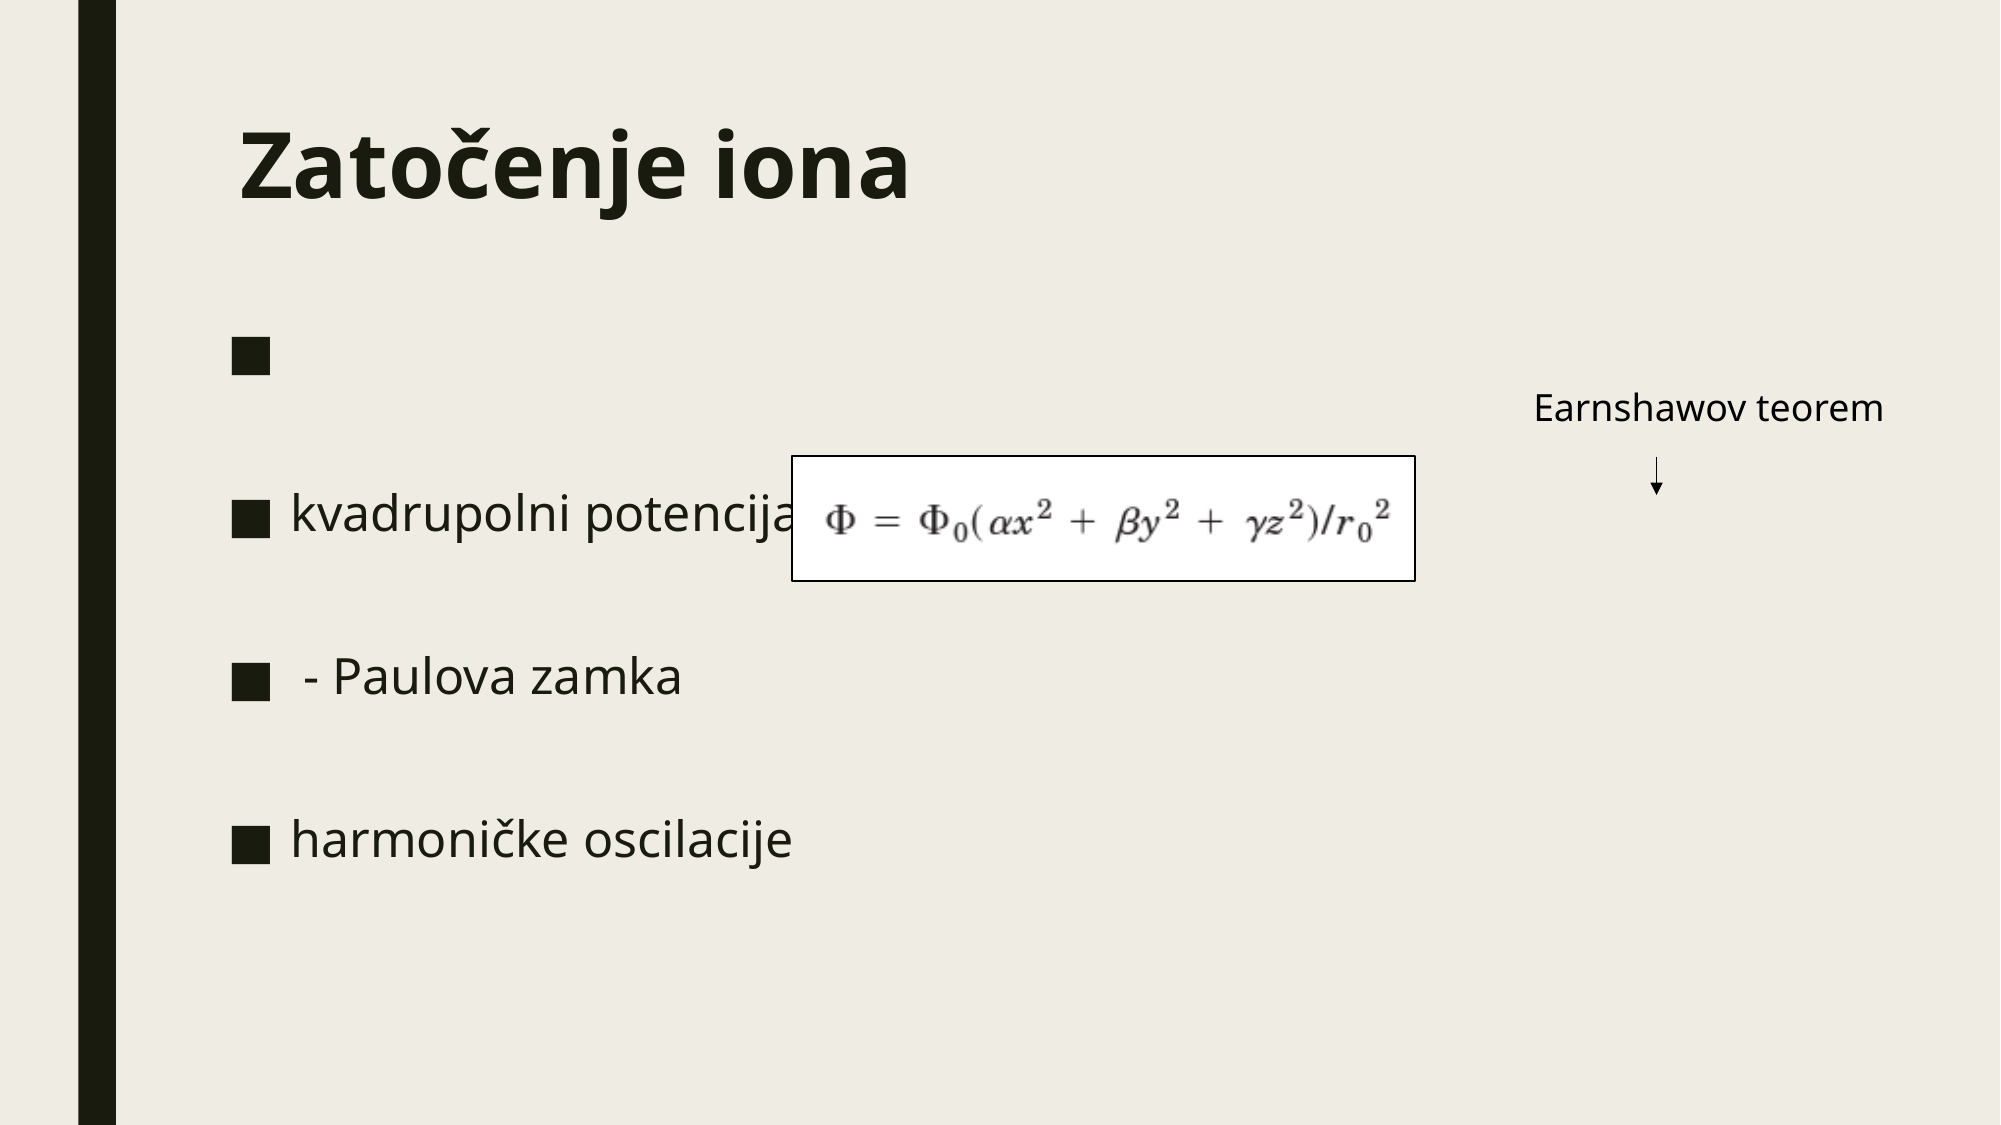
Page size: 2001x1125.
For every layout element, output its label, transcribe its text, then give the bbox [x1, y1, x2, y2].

text_box Earnshawov teorem [1518, 376, 1900, 436]
picture [793, 456, 1414, 580]
title Zatočenje iona [225, 112, 1800, 357]
